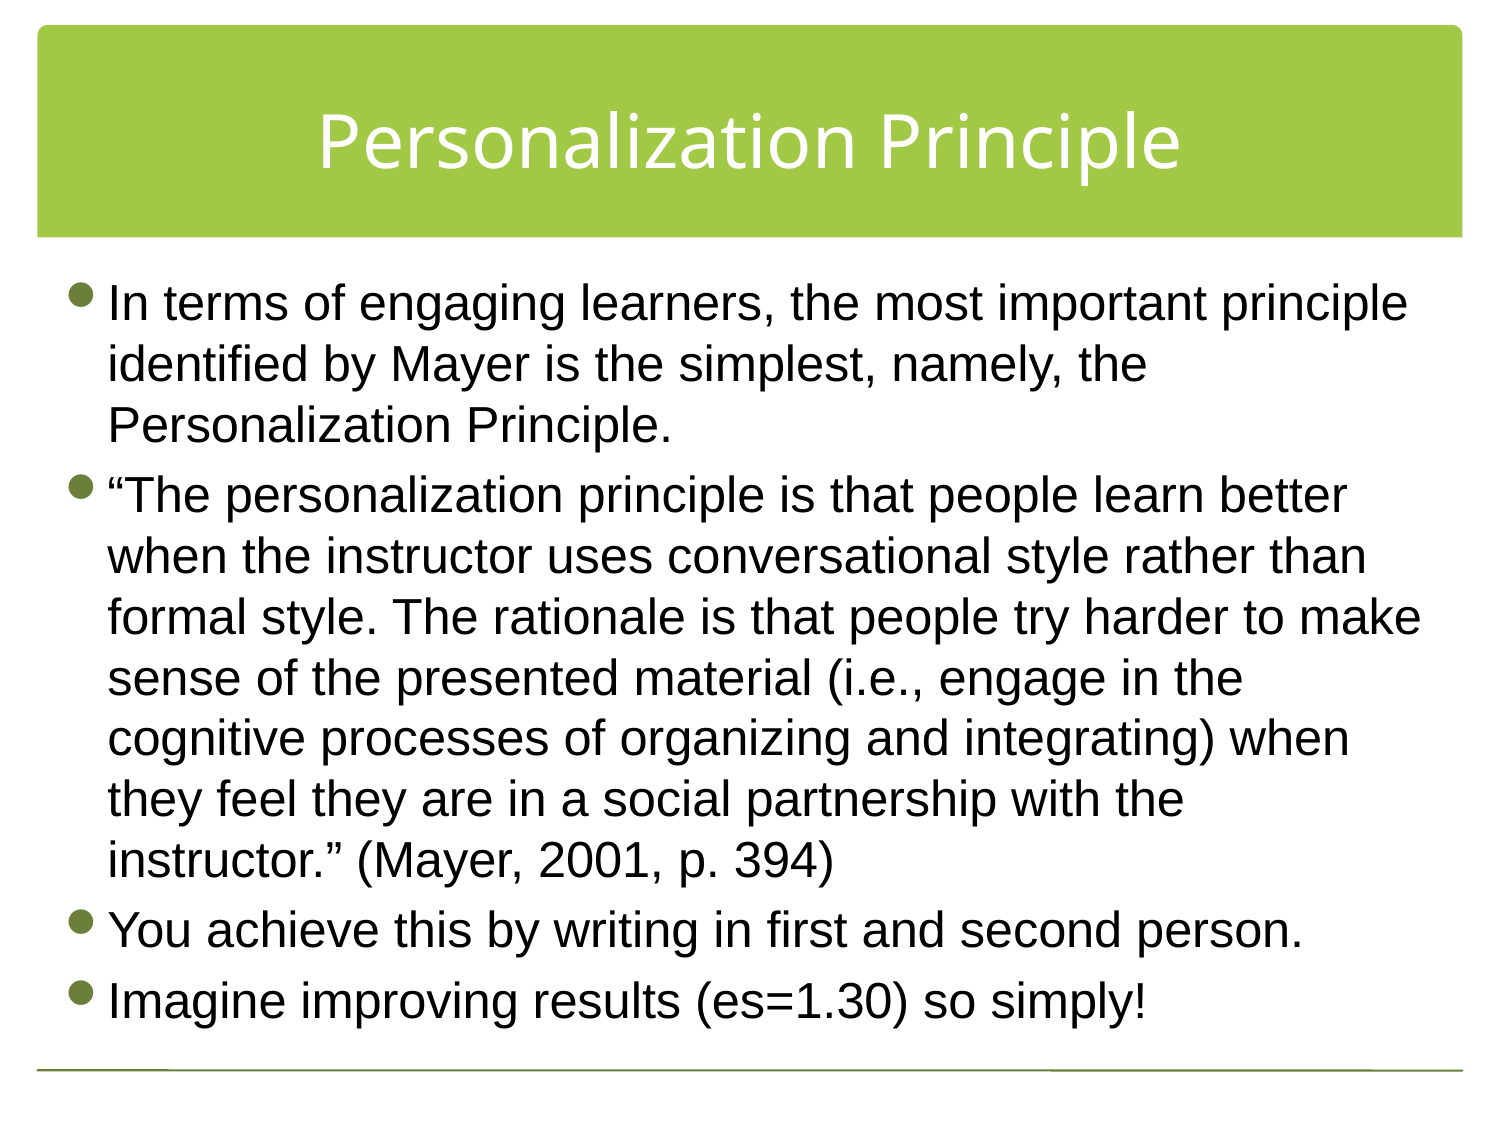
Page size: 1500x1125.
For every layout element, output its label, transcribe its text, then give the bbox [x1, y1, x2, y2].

title Personalization Principle [50, 45, 1450, 233]
list In terms of engaging learners, the most important principle identified by Mayer is the simplest, namely, the Personalization Principle. “The personalization principle is that people learn better when the instructor uses conversational style rather than formal style. The rationale is that people try harder to make sense of the presented material (i.e., engage in the cognitive processes of organizing and integrating) when they feel they are in a social partnership with the instructor.” (Mayer, 2001, p. 394) You achieve this by writing in first and second person. Imagine improving results (es=1.30) so simply! [50, 262, 1450, 1050]
